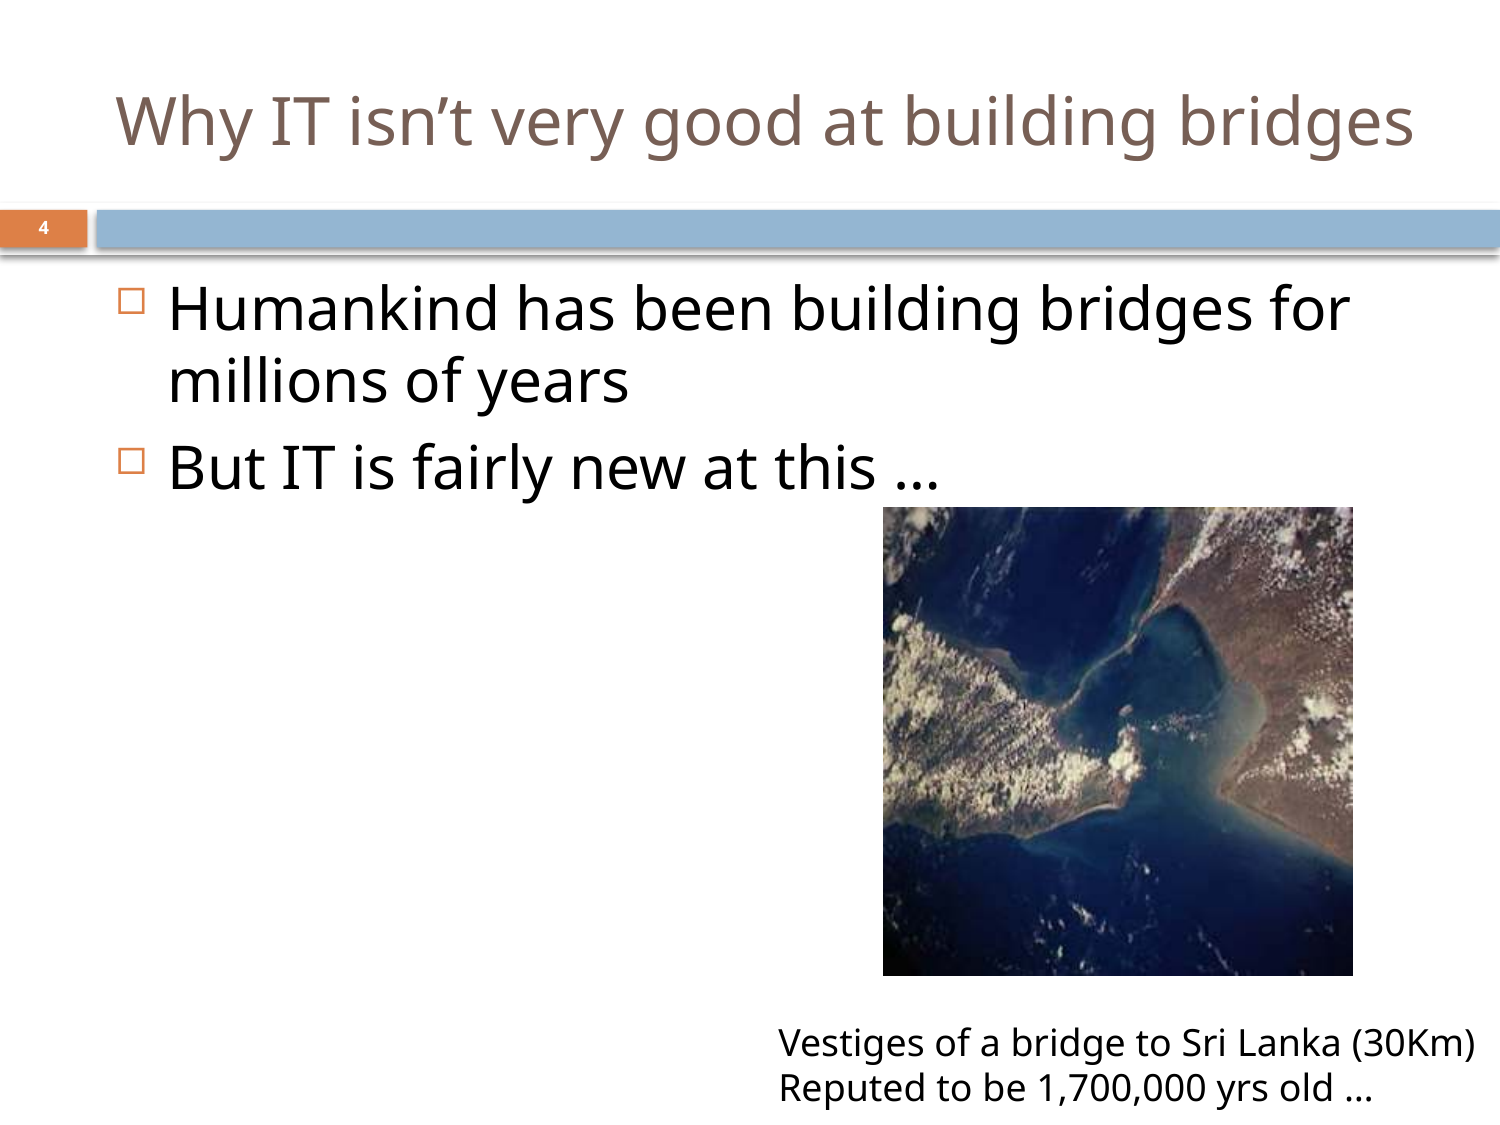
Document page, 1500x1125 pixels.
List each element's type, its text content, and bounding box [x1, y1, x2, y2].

picture [883, 506, 1353, 977]
list Humankind has been building bridges for millions of years But IT is fairly new at this … [100, 262, 1439, 1001]
slide_number 4 [0, 208, 88, 249]
text_box Vestiges of a bridge to Sri Lanka (30Km) Reputed to be 1,700,000 yrs old … [763, 1011, 1491, 1117]
title Why IT isn’t very good at building bridges [100, 37, 1439, 201]
